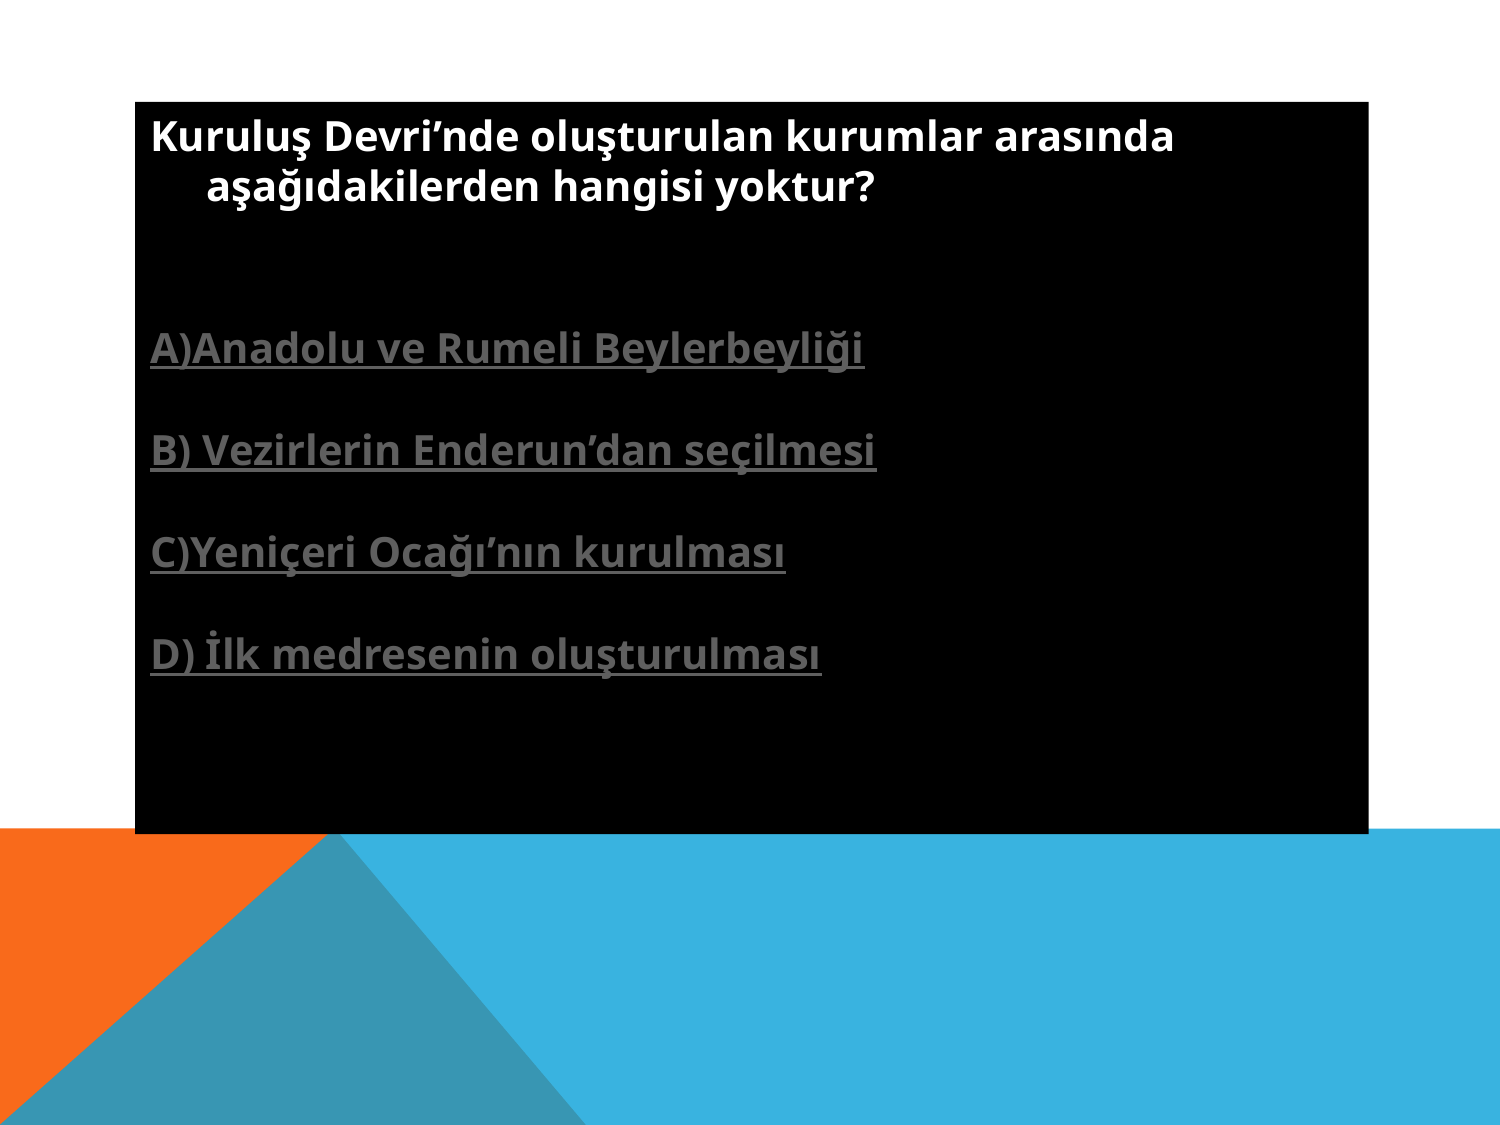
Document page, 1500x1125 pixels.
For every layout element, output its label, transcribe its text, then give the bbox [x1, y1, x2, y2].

list Kuruluş Devri’nde oluşturulan kurumlar arasında aşağıdakilerden hangisi yoktur? A)Anadolu ve Rumeli Beylerbeyliği B) Vezirlerin Enderun’dan seçilmesi C)Yeniçeri Ocağı’nın kurulması D) İlk medresenin oluşturulması [135, 101, 1369, 835]
